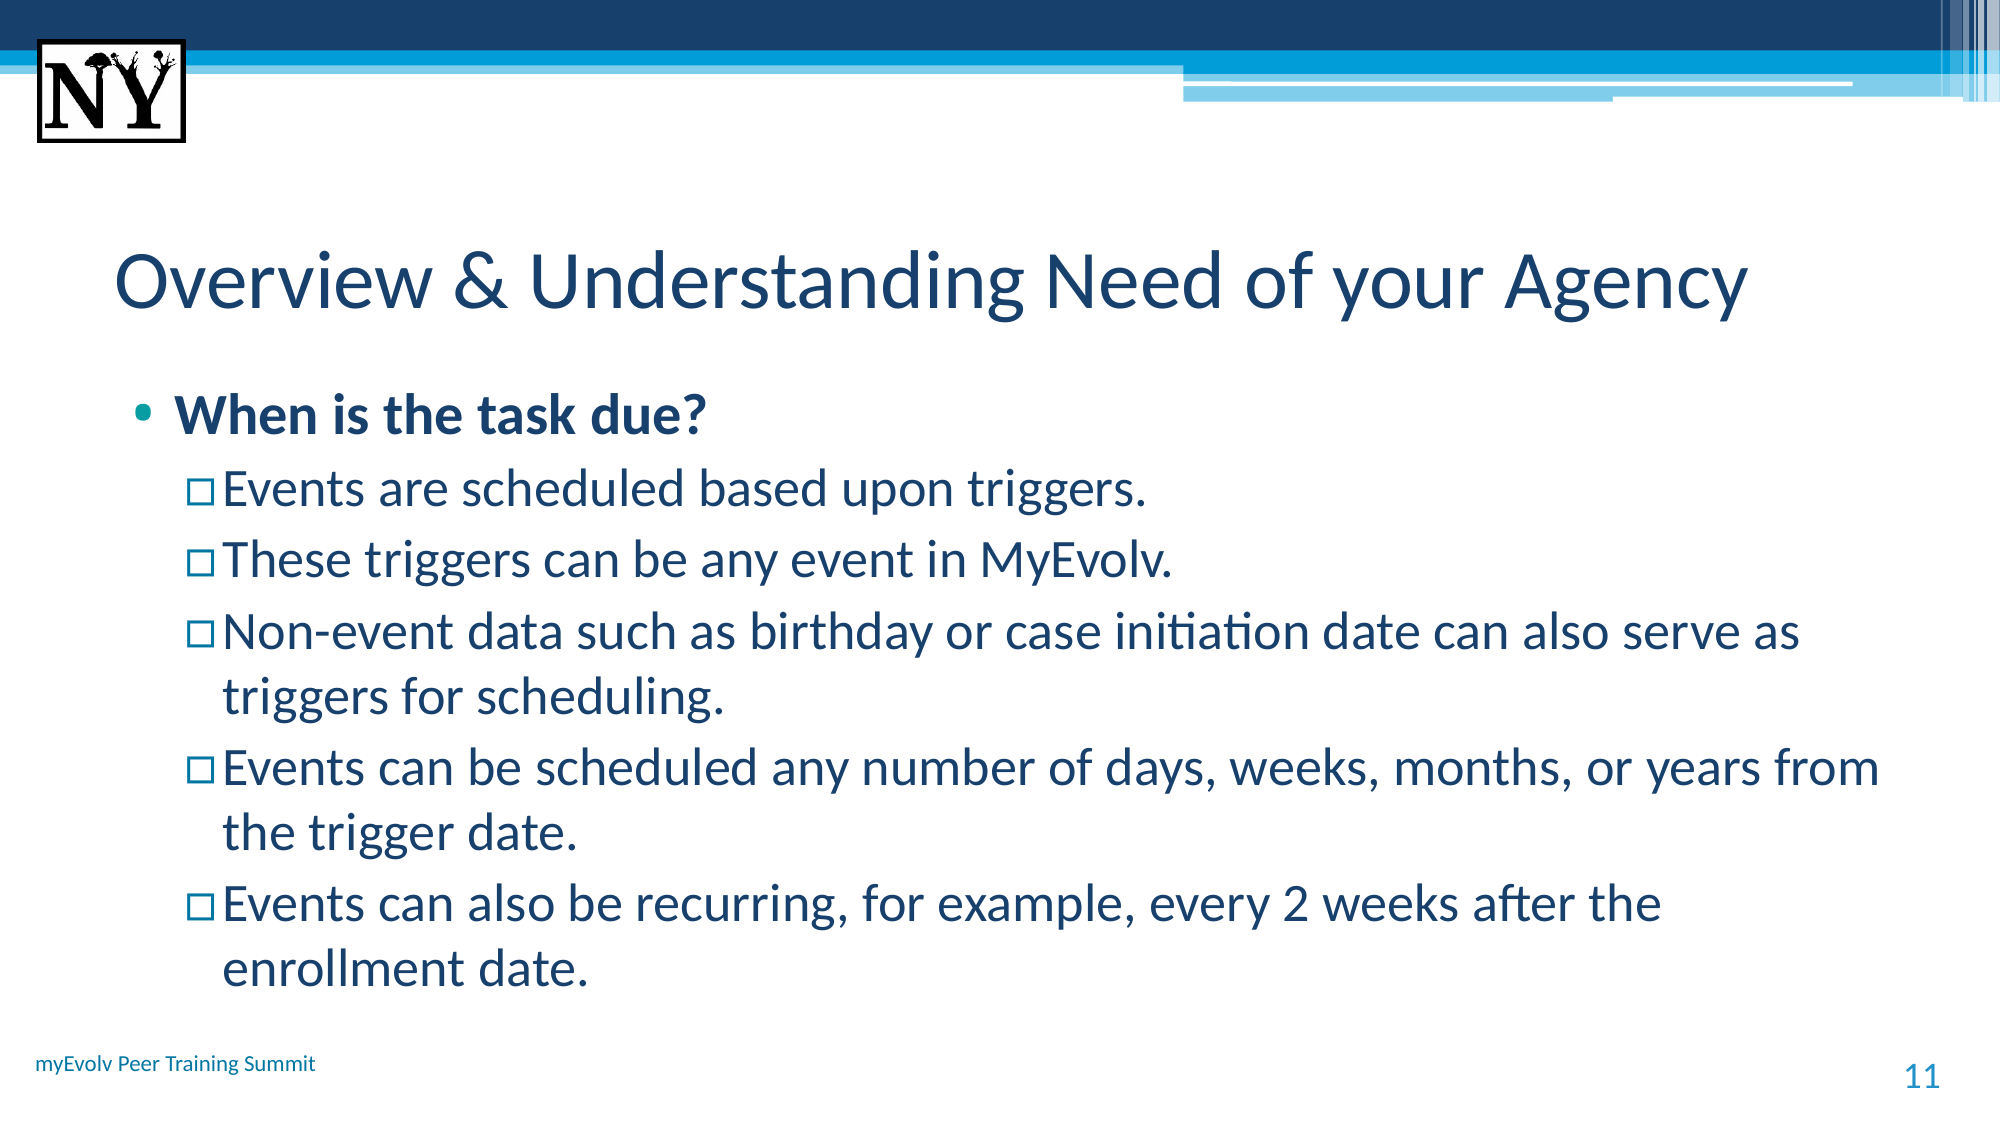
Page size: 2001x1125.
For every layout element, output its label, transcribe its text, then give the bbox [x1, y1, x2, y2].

title Overview & Understanding Need of your Agency [99, 187, 1900, 363]
footer myEvolv Peer Training Summit [0, 1041, 332, 1116]
list When is the task due? Events are scheduled based upon triggers. These triggers can be any event in MyEvolv. Non-event data such as birthday or case initiation date can also serve as triggers for scheduling. Events can be scheduled any number of days, weeks, months, or years from the trigger date. Events can also be recurring, for example, every 2 weeks after the enrollment date. [99, 368, 1900, 1079]
picture [37, 39, 186, 143]
slide_number 11 [1789, 1043, 1956, 1104]
